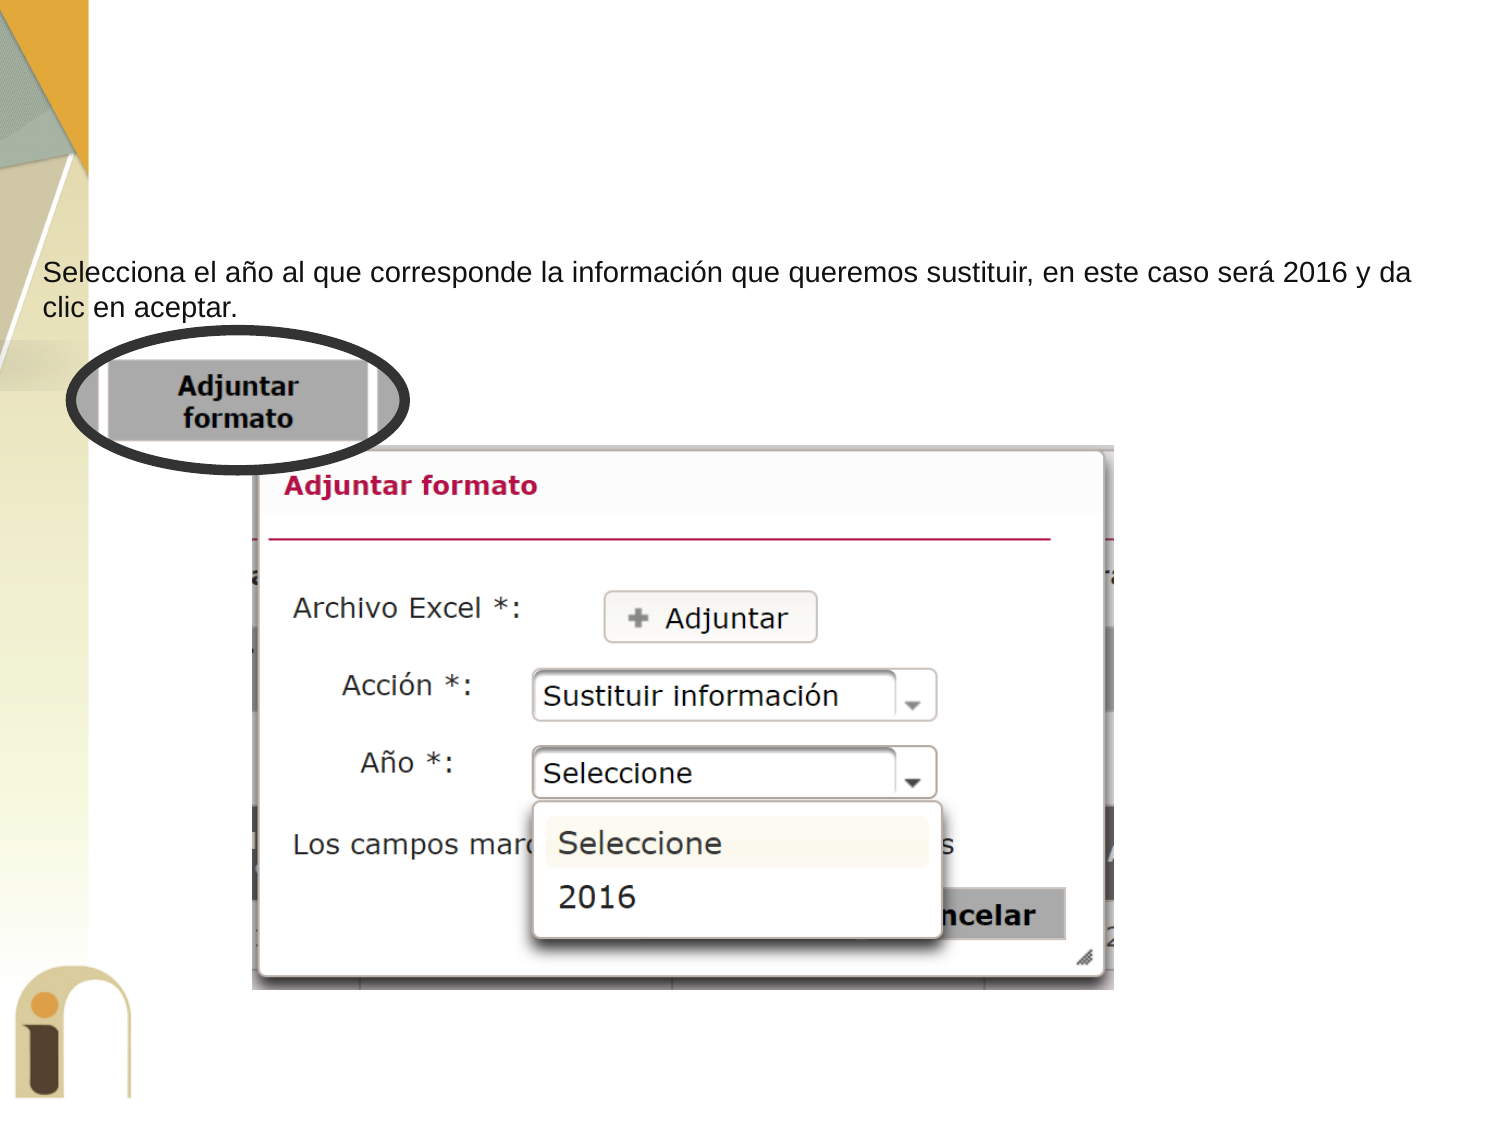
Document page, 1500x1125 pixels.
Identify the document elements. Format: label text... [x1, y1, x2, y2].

text_box Selecciona el año al que corresponde la información que queremos sustituir, en este caso será 2016 y da clic en aceptar. [29, 246, 1428, 331]
picture [0, 0, 1114, 1108]
